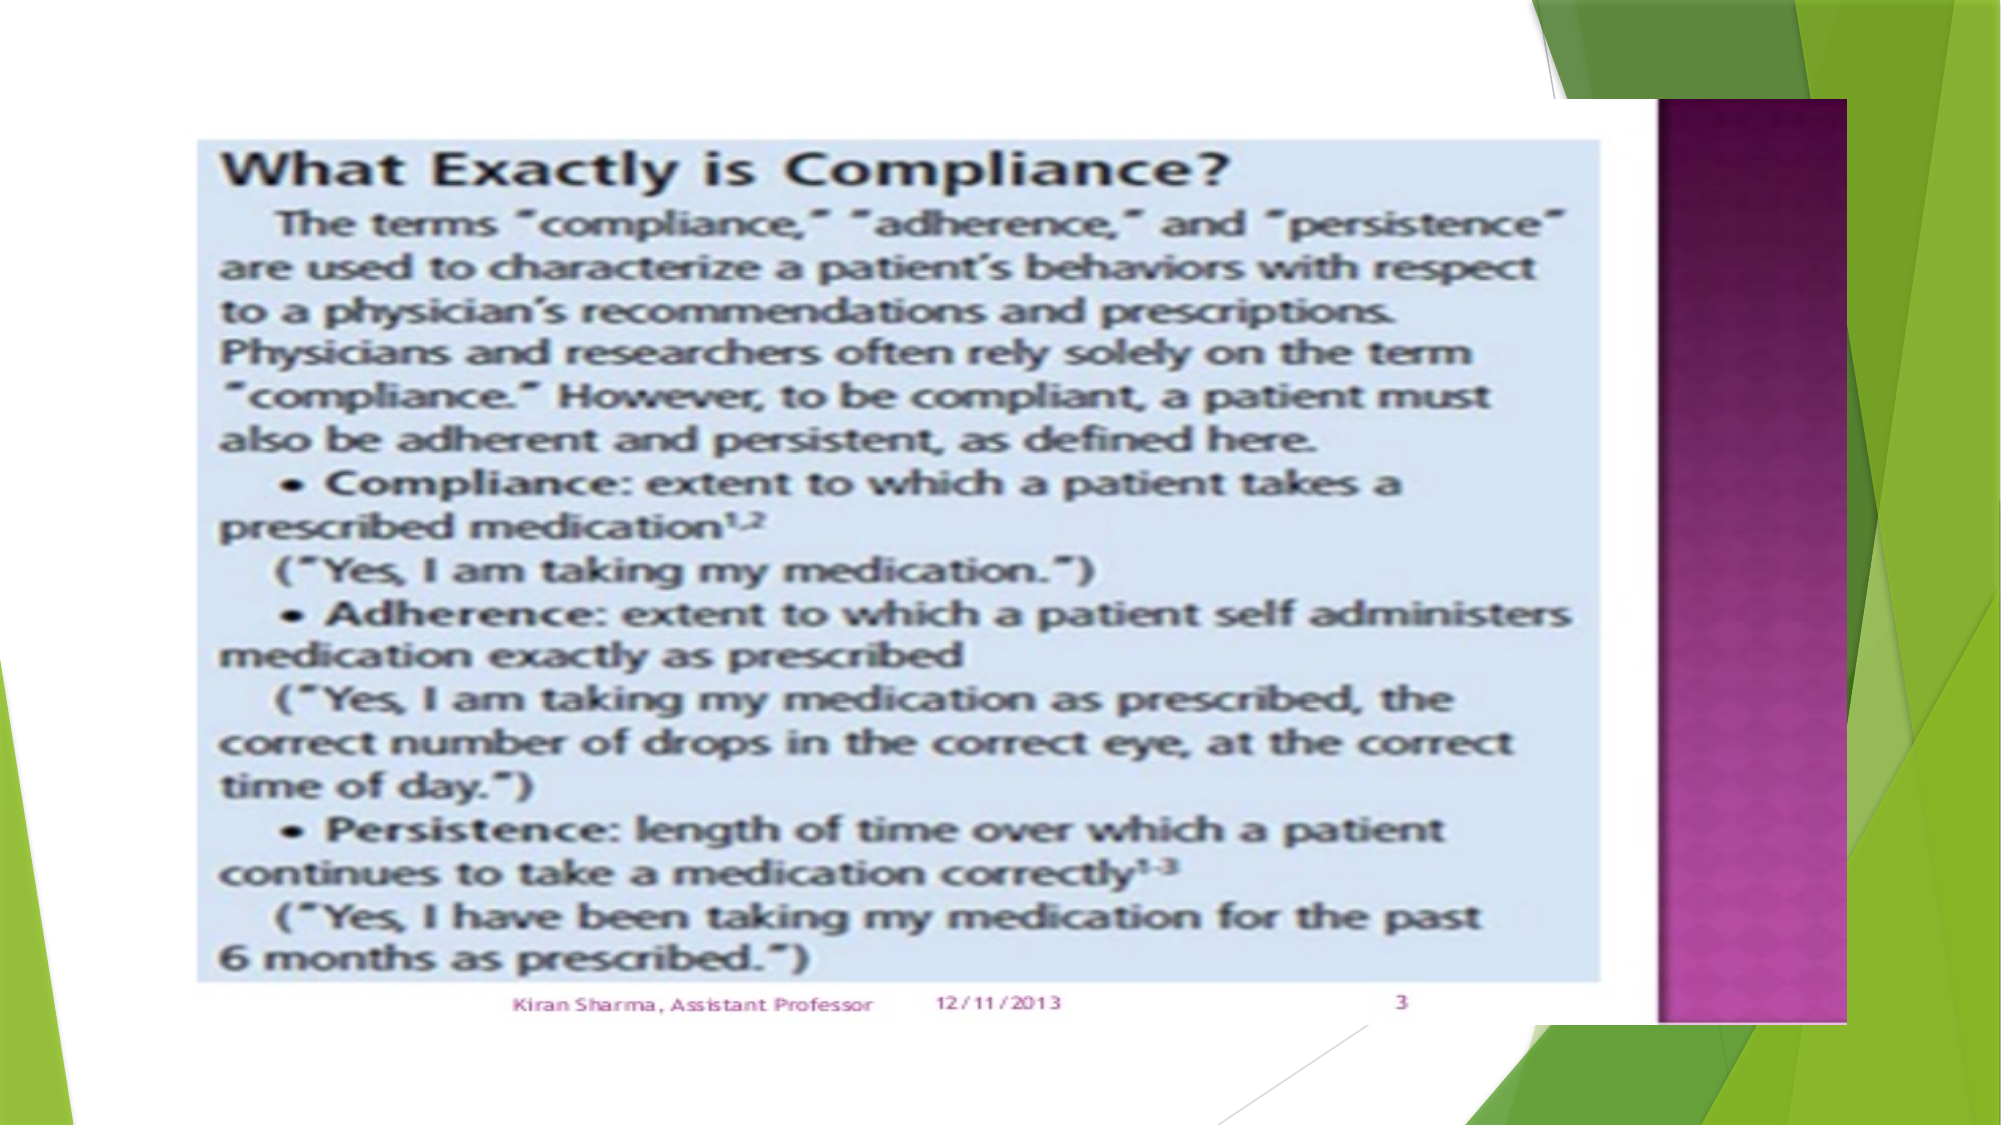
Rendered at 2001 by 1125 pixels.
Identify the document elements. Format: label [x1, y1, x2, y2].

list [110, 99, 1847, 1026]
